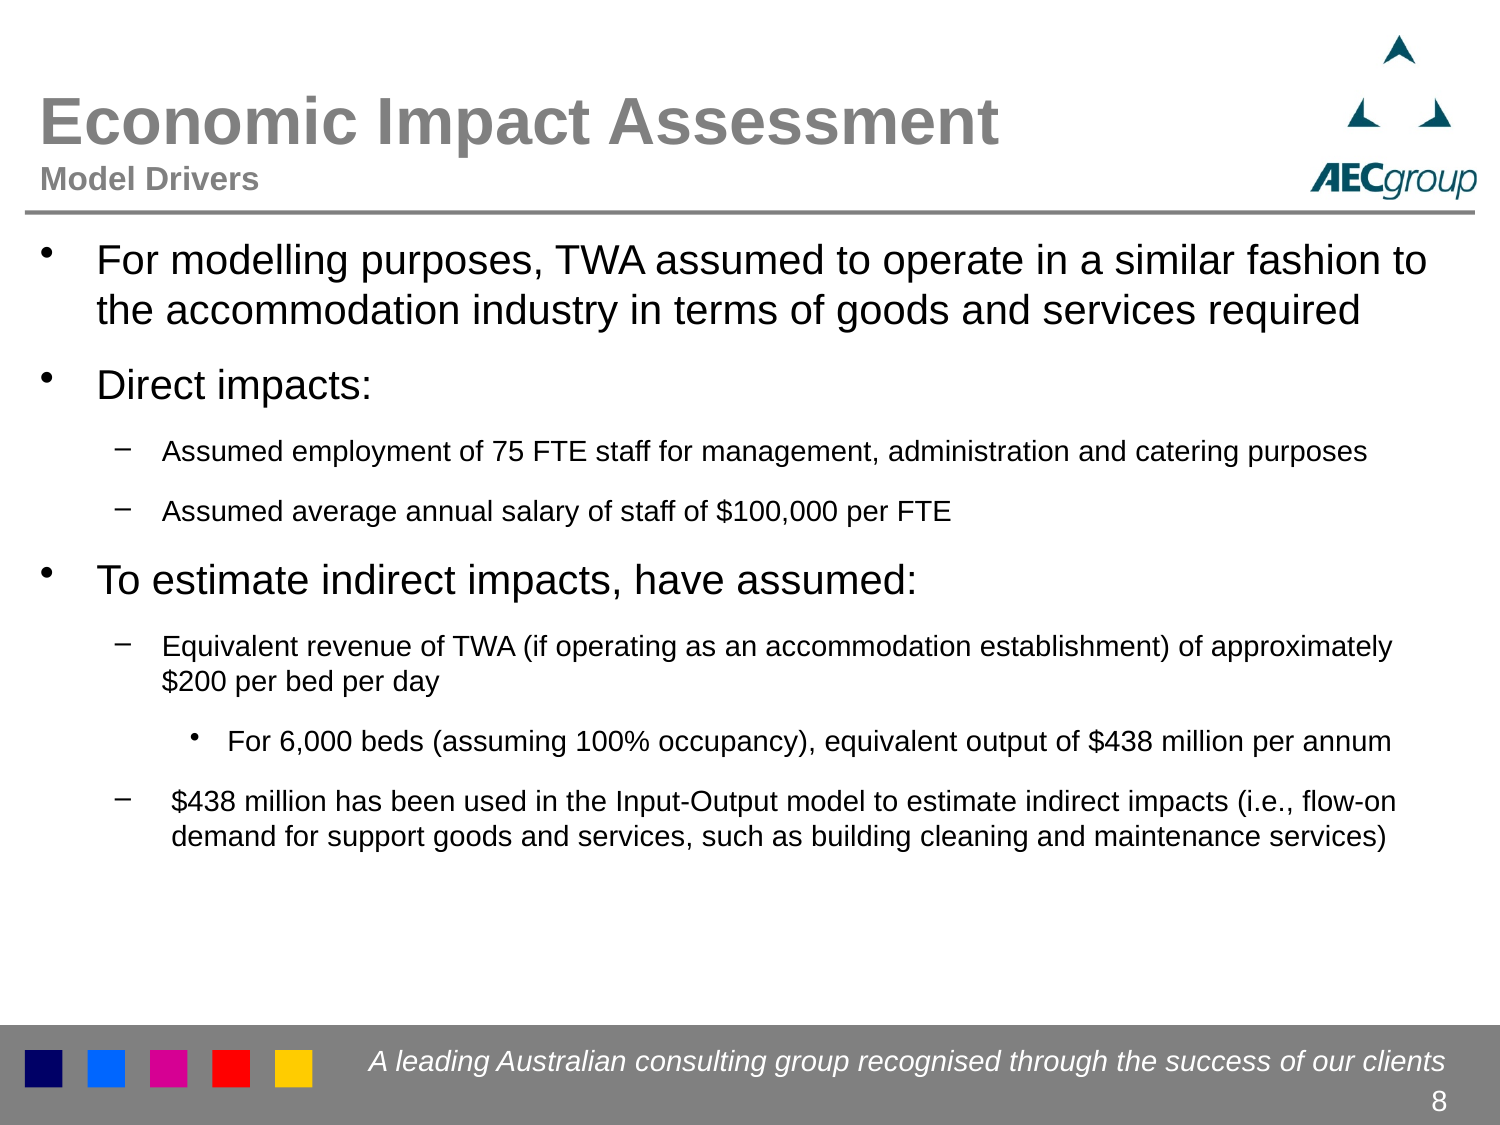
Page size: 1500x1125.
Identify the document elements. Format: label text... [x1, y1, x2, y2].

picture [1310, 35, 1477, 200]
list For modelling purposes, TWA assumed to operate in a similar fashion to the accommodation industry in terms of goods and services required Direct impacts: Assumed employment of 75 FTE staff for management, administration and catering purposes Assumed average annual salary of staff of $100,000 per FTE To estimate indirect impacts, have assumed: Equivalent revenue of TWA (if operating as an accommodation establishment) of approximately $200 per bed per day For 6,000 beds (assuming 100% occupancy), equivalent output of $438 million per annum $438 million has been used in the Input-Output model to estimate indirect impacts (i.e., flow-on demand for support goods and services, such as building cleaning and maintenance services) [24, 224, 1476, 1024]
slide_number 8 [1337, 1074, 1463, 1125]
title Economic Impact Assessment Model Drivers [24, 74, 1301, 201]
